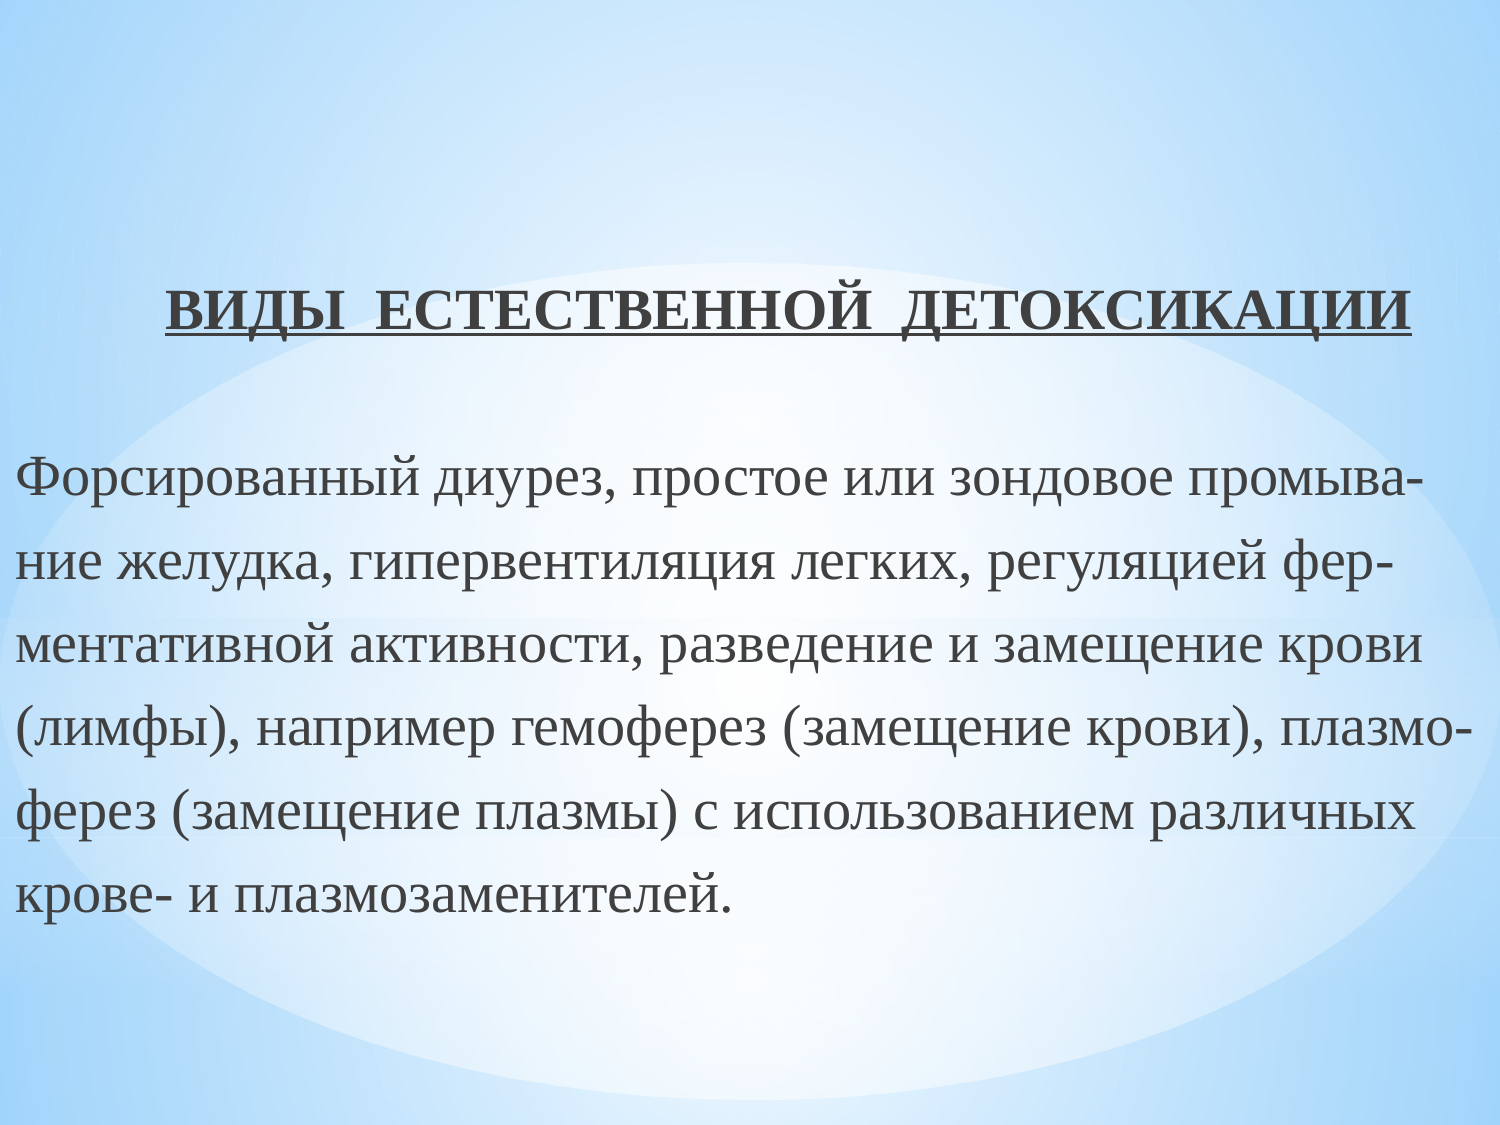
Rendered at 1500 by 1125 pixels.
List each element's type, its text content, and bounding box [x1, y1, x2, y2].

list ВИДЫ ЕСТЕСТВЕННОЙ ДЕТОКСИКАЦИИ Форсированный диурез, простое или зондовое промыва-ние желудка, гипервентиляция легких, регуляцией фер-ментативной активности, разведение и замещение крови (лимфы), например гемоферез (замещение крови), плазмо-ферез (замещение плазмы) с использованием различных крове- и плазмозаменителей. [0, 0, 1500, 1125]
